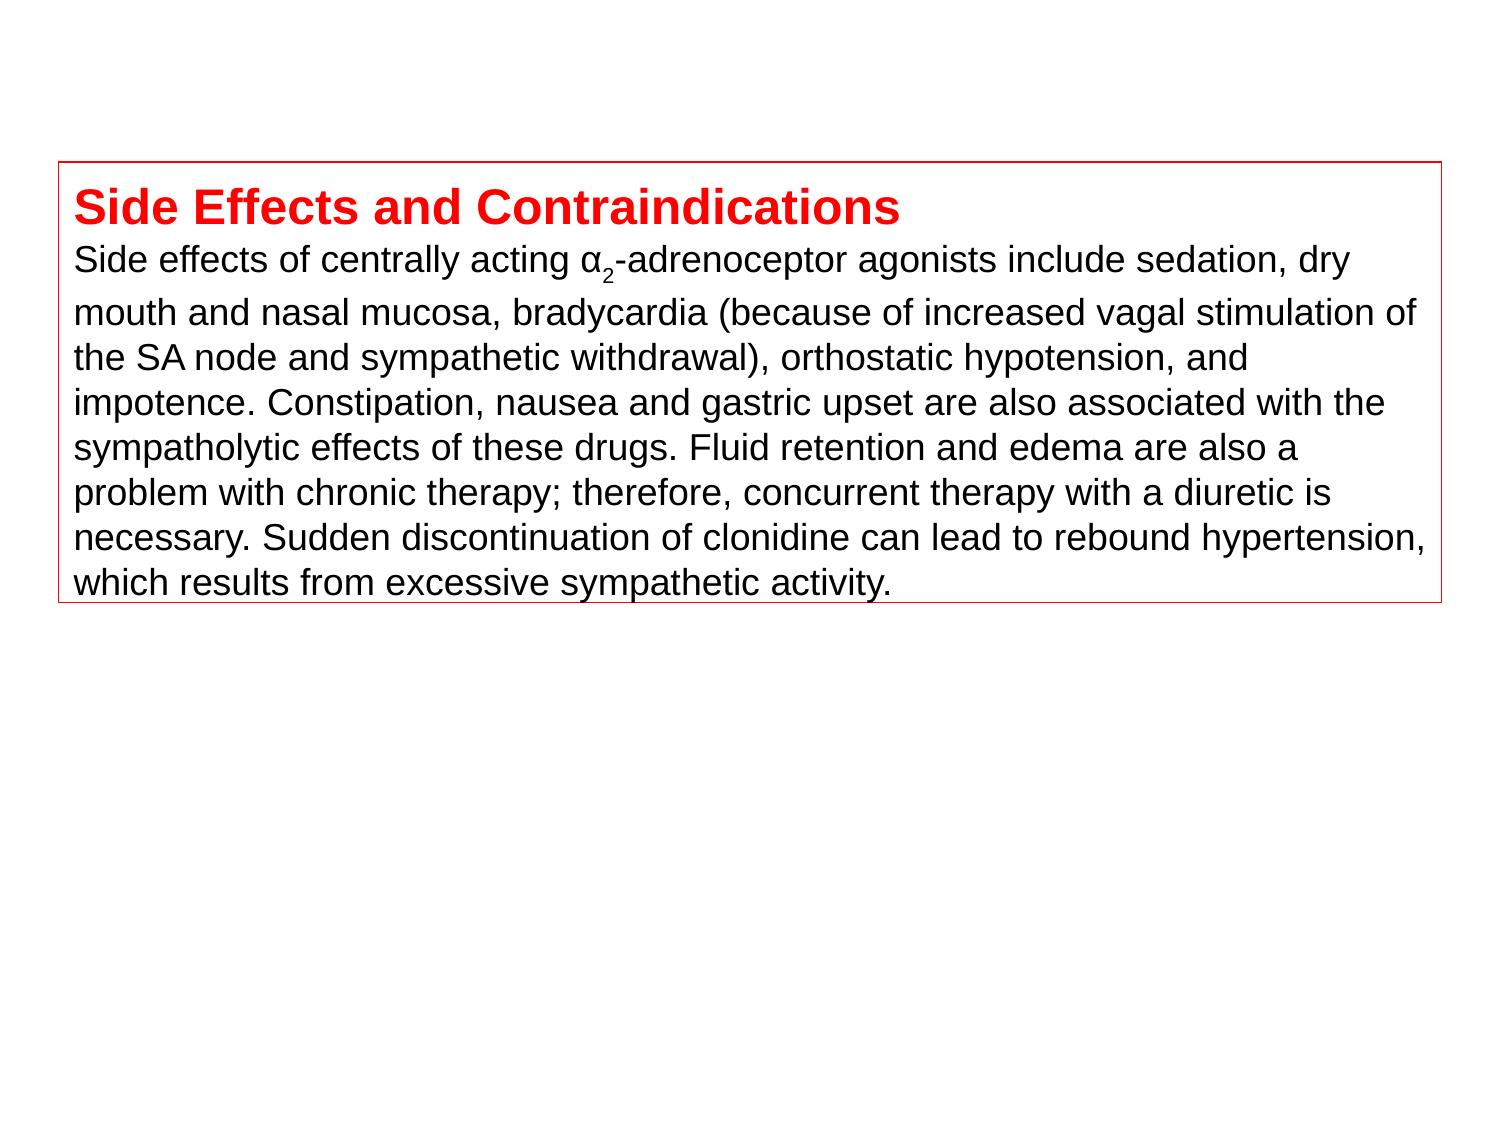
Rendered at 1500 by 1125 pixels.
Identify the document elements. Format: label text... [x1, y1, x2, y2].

text_box Side Effects and Contraindications Side effects of centrally acting α2-adrenoceptor agonists include sedation, dry mouth and nasal mucosa, bradycardia (because of increased vagal stimulation of the SA node and sympathetic withdrawal), orthostatic hypotension, and impotence. Constipation, nausea and gastric upset are also associated with the sympatholytic effects of these drugs. Fluid retention and edema are also a problem with chronic therapy; therefore, concurrent therapy with a diuretic is necessary. Sudden discontinuation of clonidine can lead to rebound hypertension, which results from excessive sympathetic activity. [58, 162, 1442, 603]
